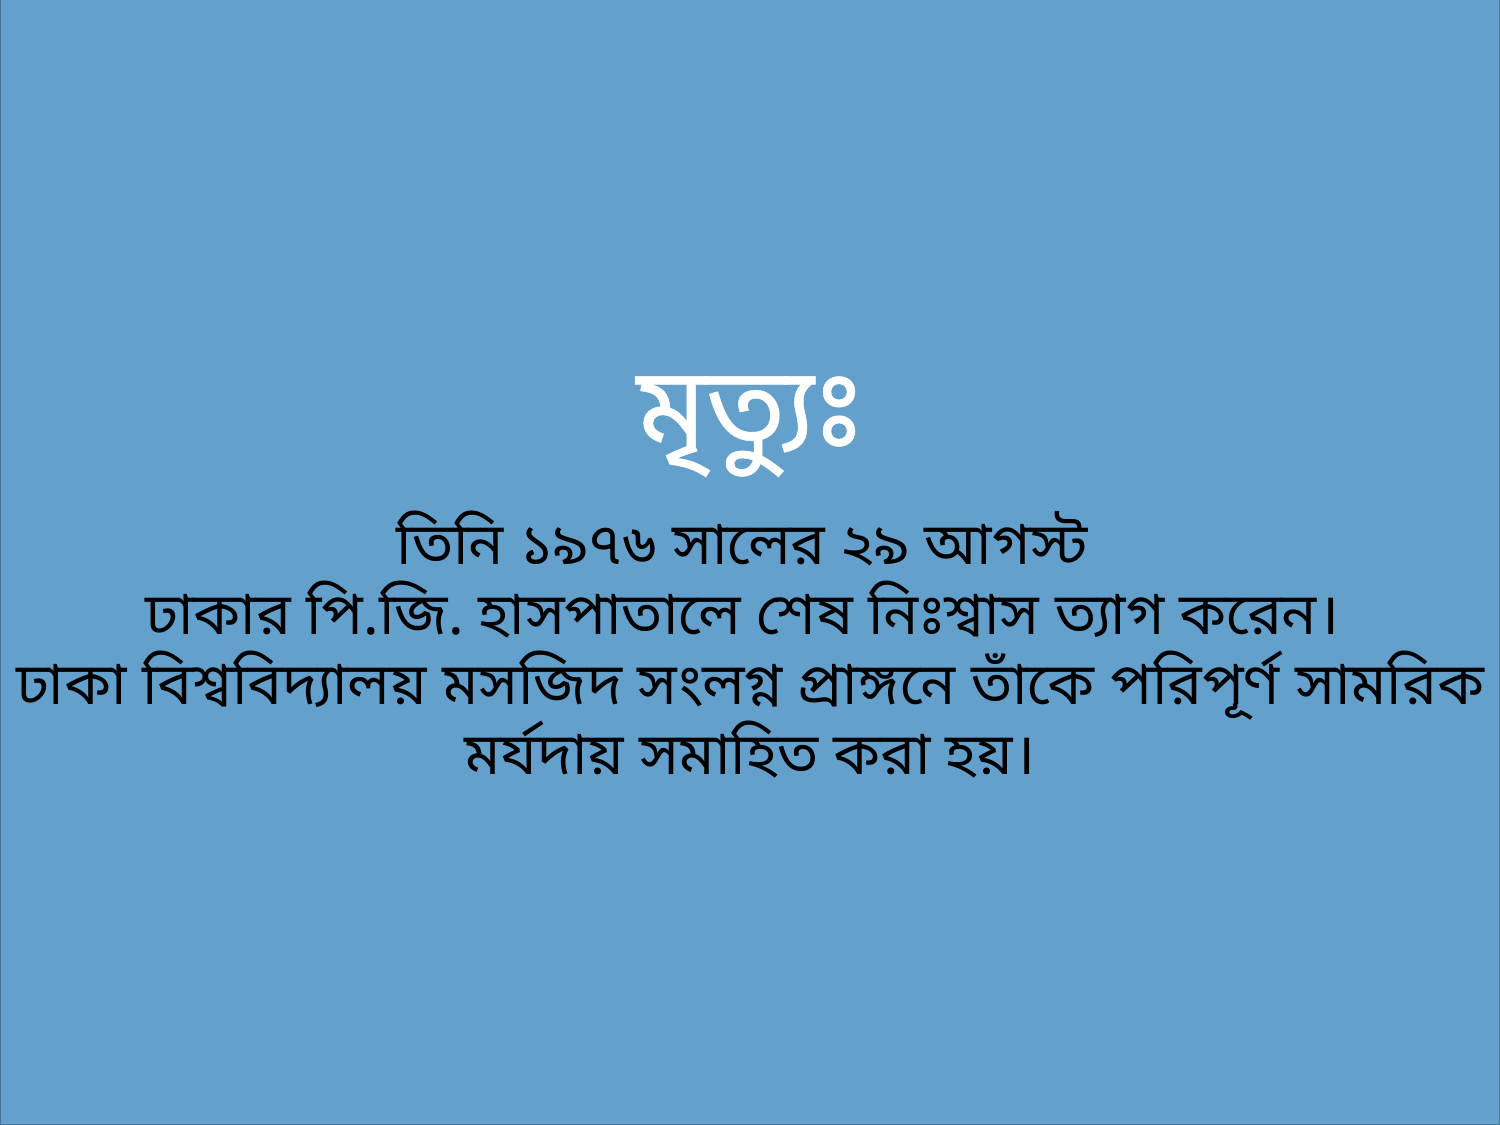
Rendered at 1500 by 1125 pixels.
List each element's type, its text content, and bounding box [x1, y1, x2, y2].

text_box মৃত্যুঃ তিনি ১৯৭৬ সালের ২৯ আগস্ট ঢাকার পি.জি. হাসপাতালে শেষ নিঃশ্বাস ত্যাগ করেন। ঢাকা বিশ্ববিদ্যালয় মসজিদ সংলগ্ন প্রাঙ্গনে তাঁকে পরিপূর্ণ সামরিক মর্যদায় সমাহিত করা হয়। [0, 0, 1500, 1125]
